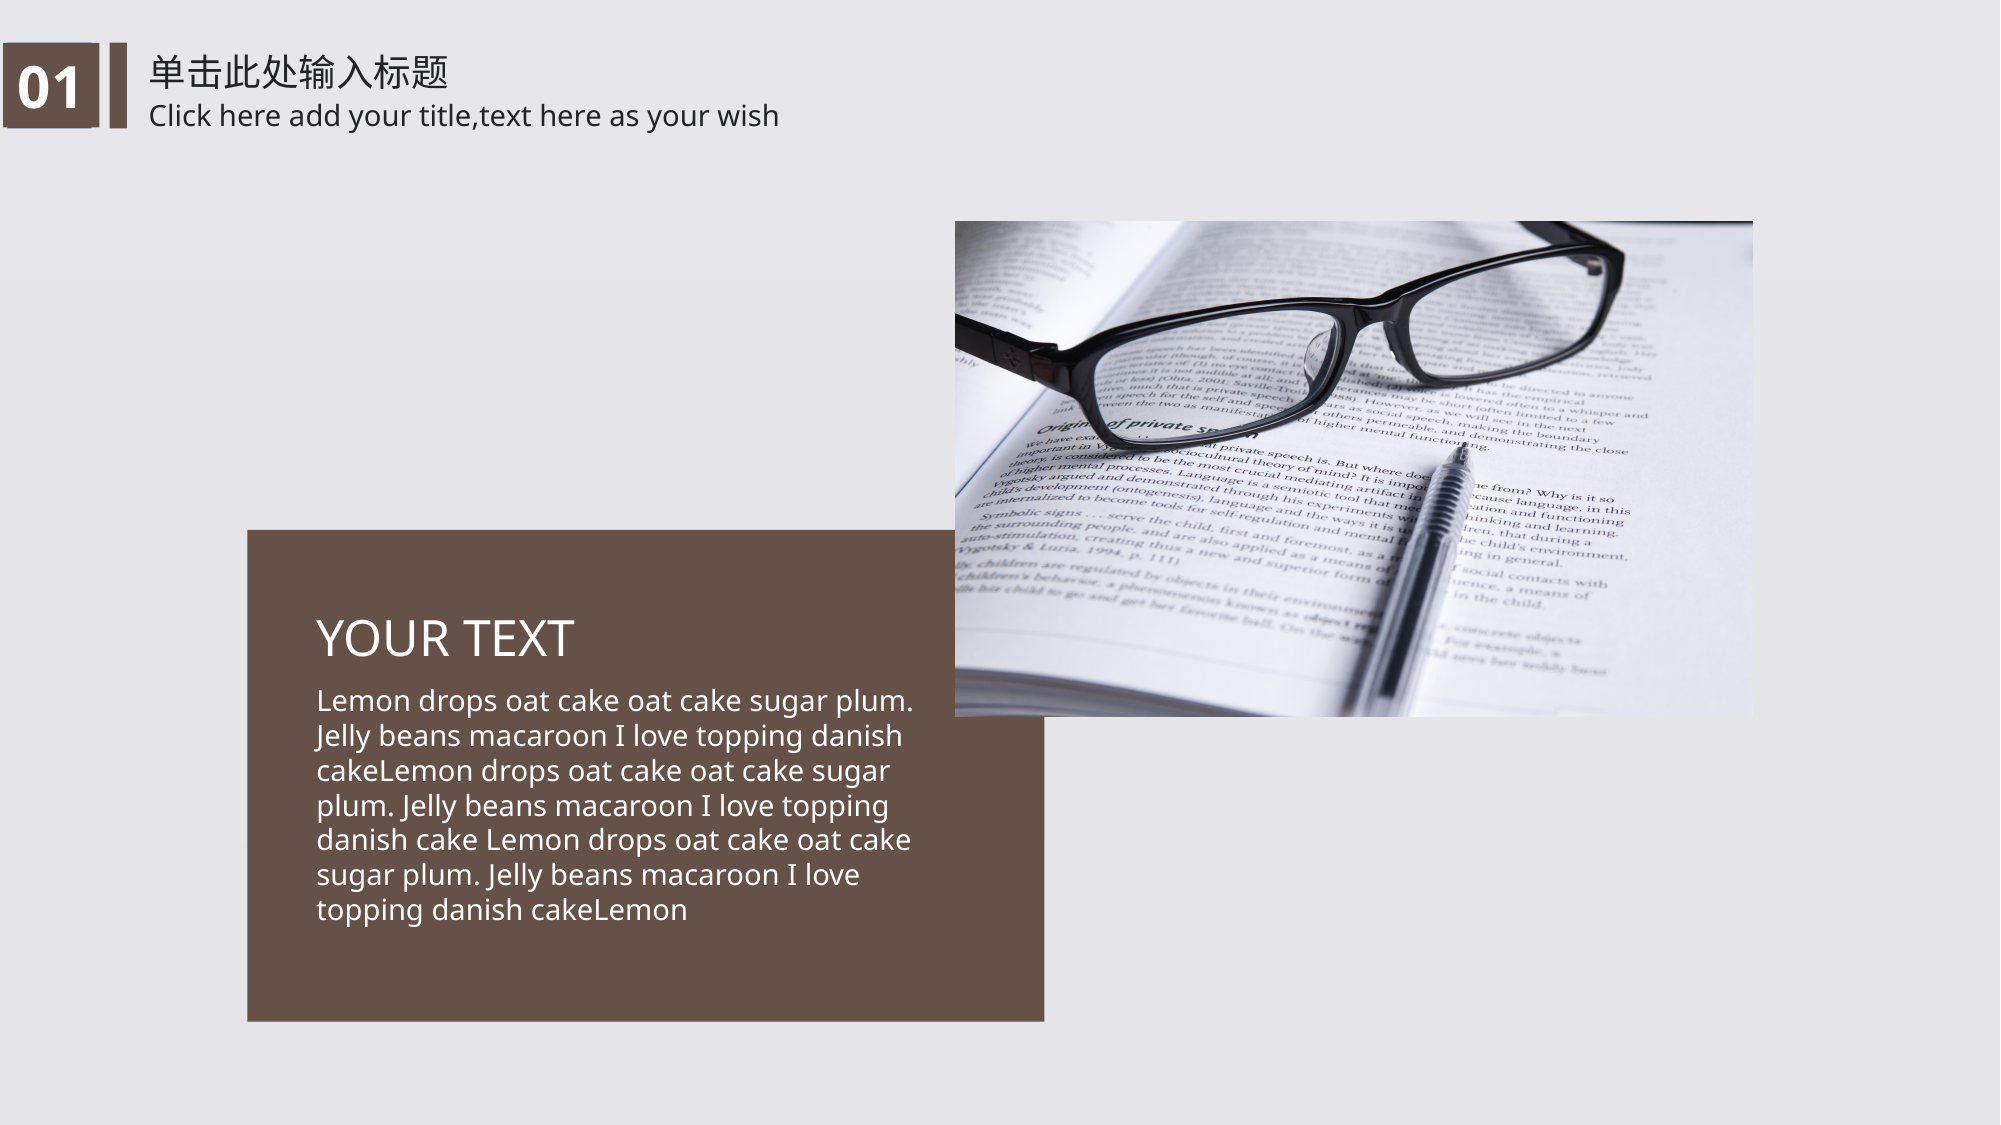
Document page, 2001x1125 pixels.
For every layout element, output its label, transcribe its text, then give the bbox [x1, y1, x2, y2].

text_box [247, 529, 1045, 1022]
text_box Click here add your title,text here as your wish [133, 90, 1045, 141]
text_box 单击此处输入标题 [133, 41, 709, 101]
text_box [0, 42, 127, 129]
picture [955, 221, 1753, 717]
